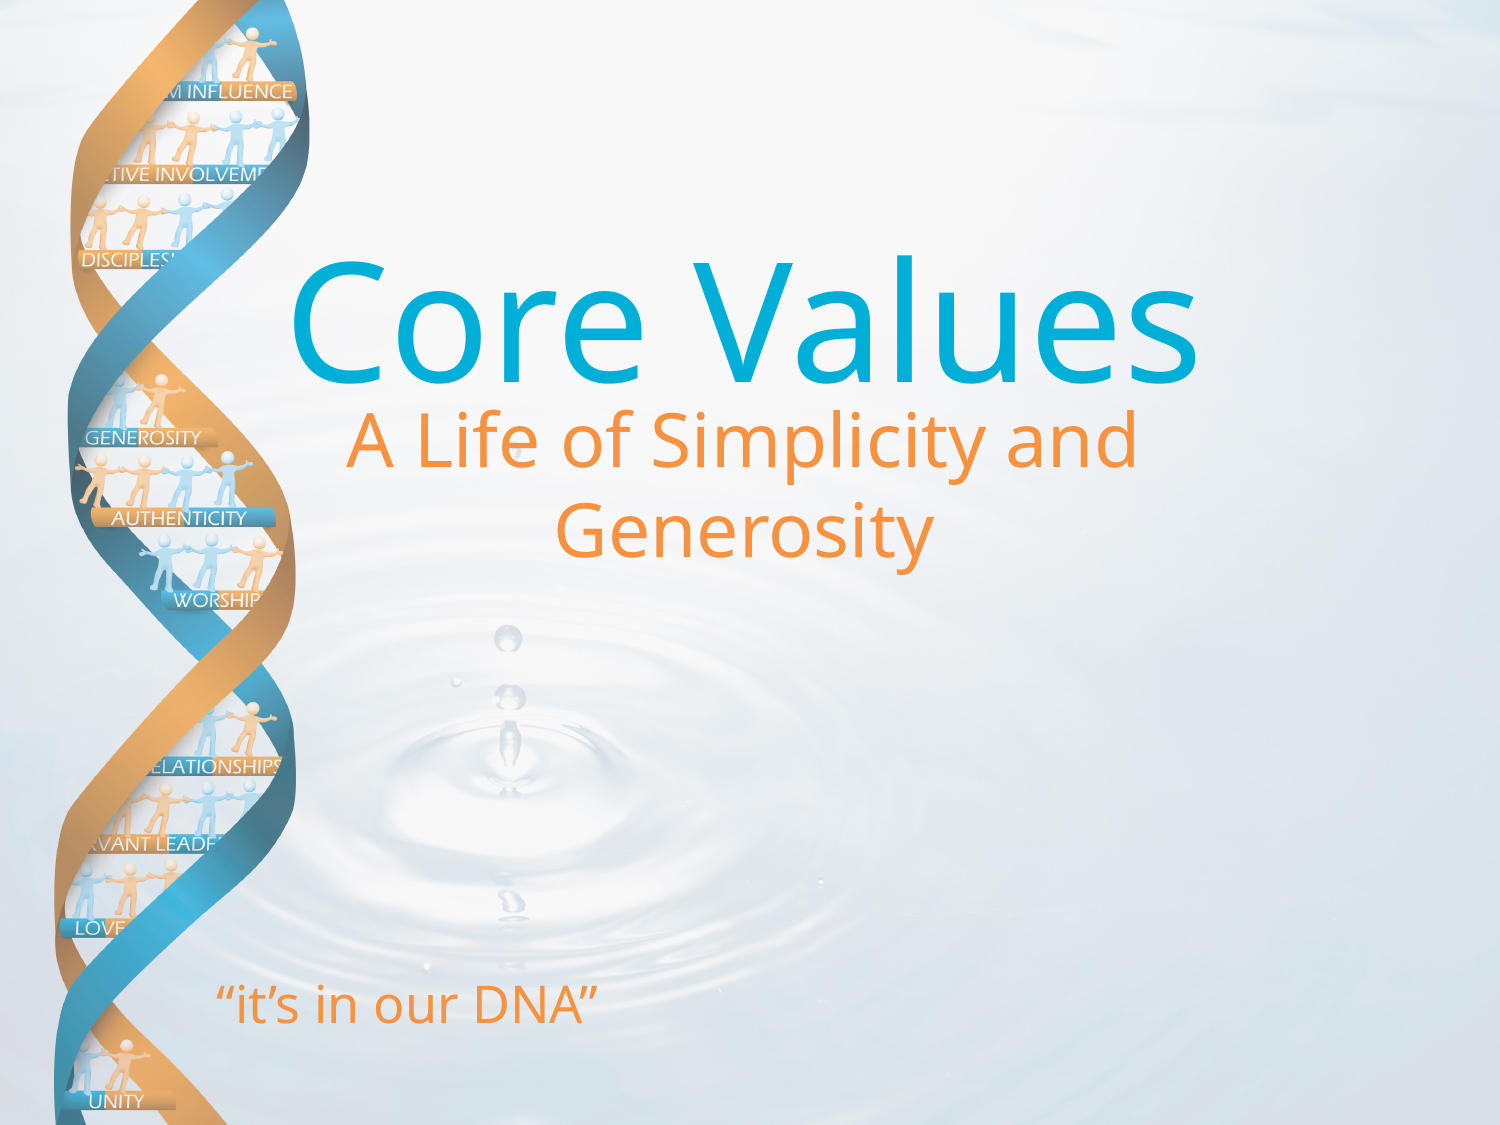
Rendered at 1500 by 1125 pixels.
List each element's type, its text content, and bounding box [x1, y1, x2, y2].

picture [0, 0, 1500, 1125]
text_box Core Values [182, 208, 1306, 361]
text_box A Life of Simplicity and Generosity [182, 385, 1306, 657]
